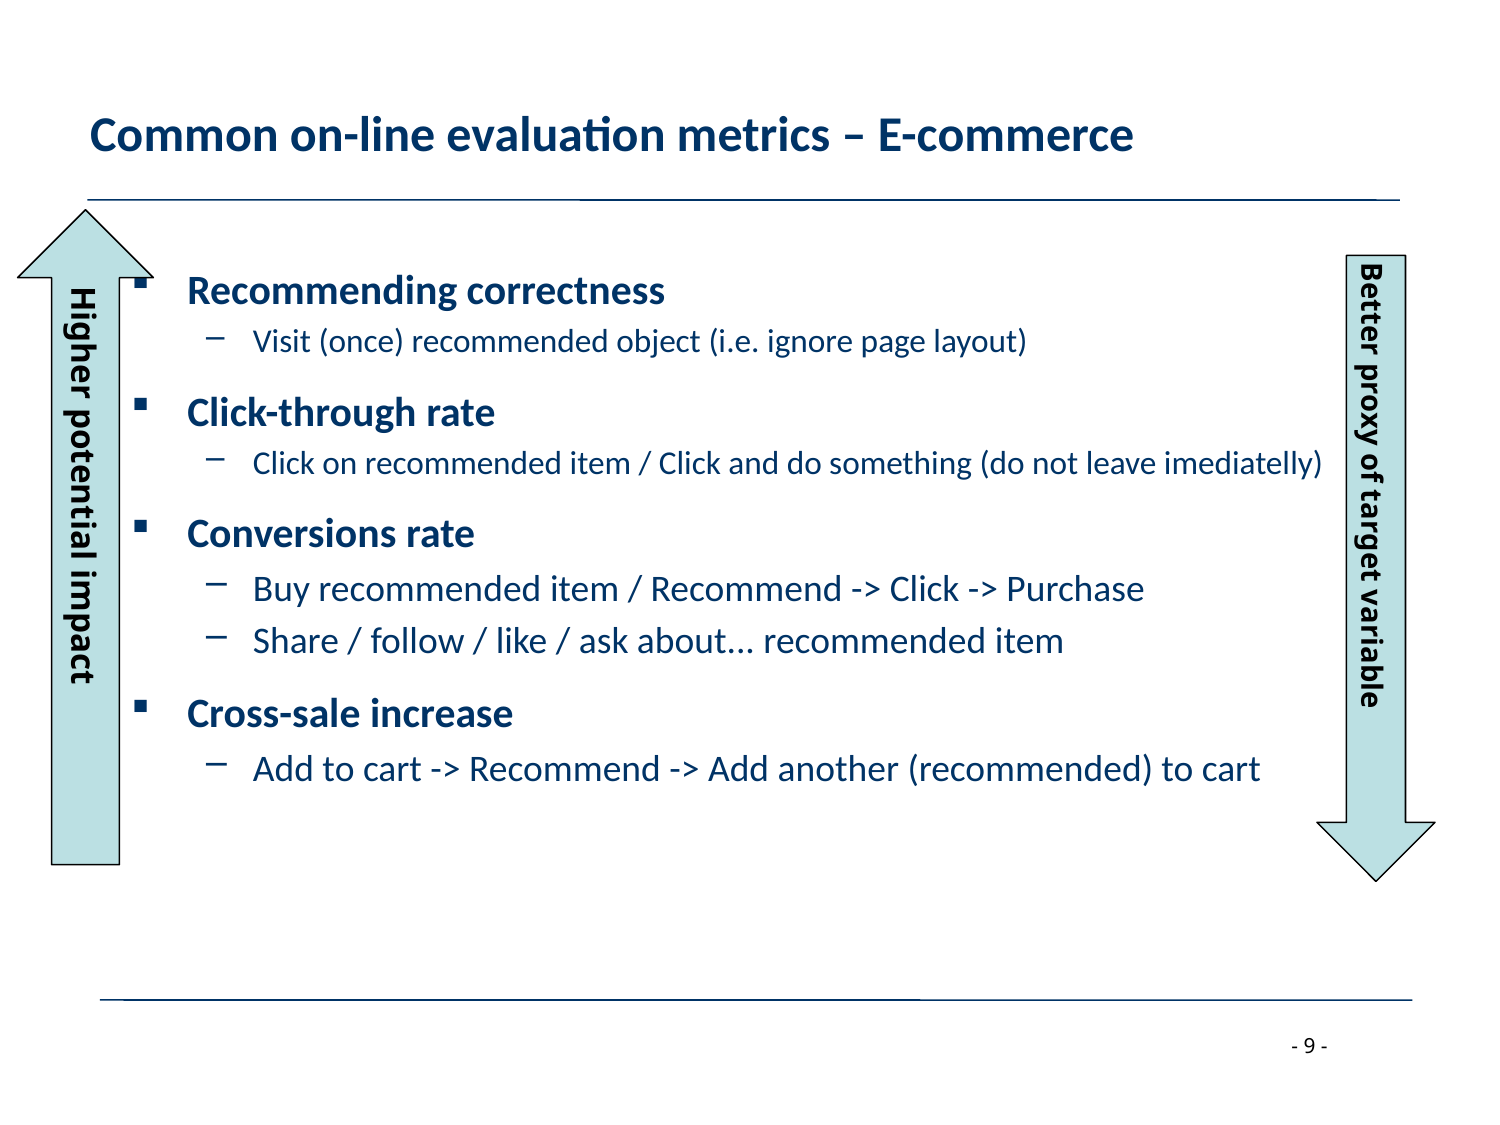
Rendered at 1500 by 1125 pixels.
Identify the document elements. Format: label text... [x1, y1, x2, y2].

text_box Better proxy of target variable [1316, 255, 1436, 882]
title Common on-line evaluation metrics – E-commerce [74, 37, 1426, 226]
text_box Higher potential impact [17, 209, 154, 865]
list Recommending correctness Visit (once) recommended object (i.e. ignore page layout) Click-through rate Click on recommended item / Click and do something (do not leave imediatelly) Conversions rate Buy recommended item / Recommend -> Click -> Purchase Share / follow / like / ask about... recommended item Cross-sale increase Add to cart -> Recommend -> Add another (recommended) to cart [115, 255, 1467, 999]
